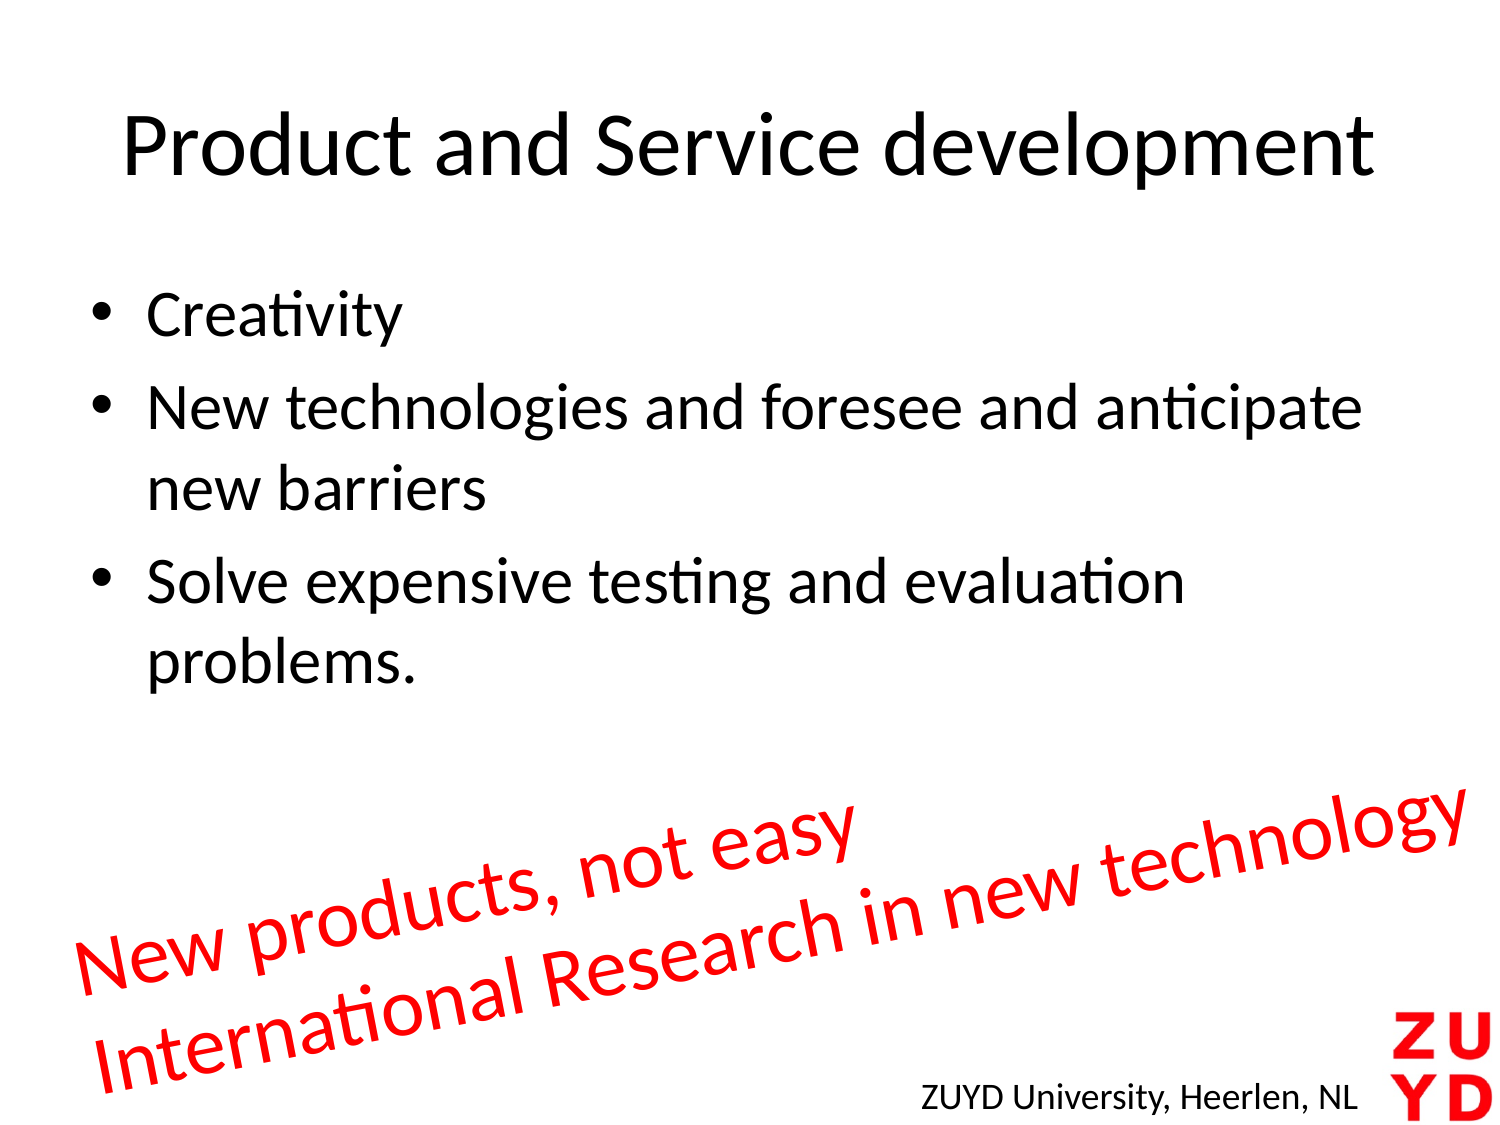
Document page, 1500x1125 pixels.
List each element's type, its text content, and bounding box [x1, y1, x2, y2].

list Creativity New technologies and foresee and anticipate new barriers Solve expensive testing and evaluation problems. [692, 861, 1425, 1005]
title Product and Service development [75, 45, 1425, 233]
text_box ZUYD University, Heerlen, NL [906, 1064, 1374, 1125]
picture [1382, 1008, 1500, 1125]
list Creativity New technologies and foresee and anticipate new barriers Solve expensive testing and evaluation problems. [75, 262, 1425, 905]
text_box New products, not easy International Research in new technology [48, 636, 1494, 1122]
